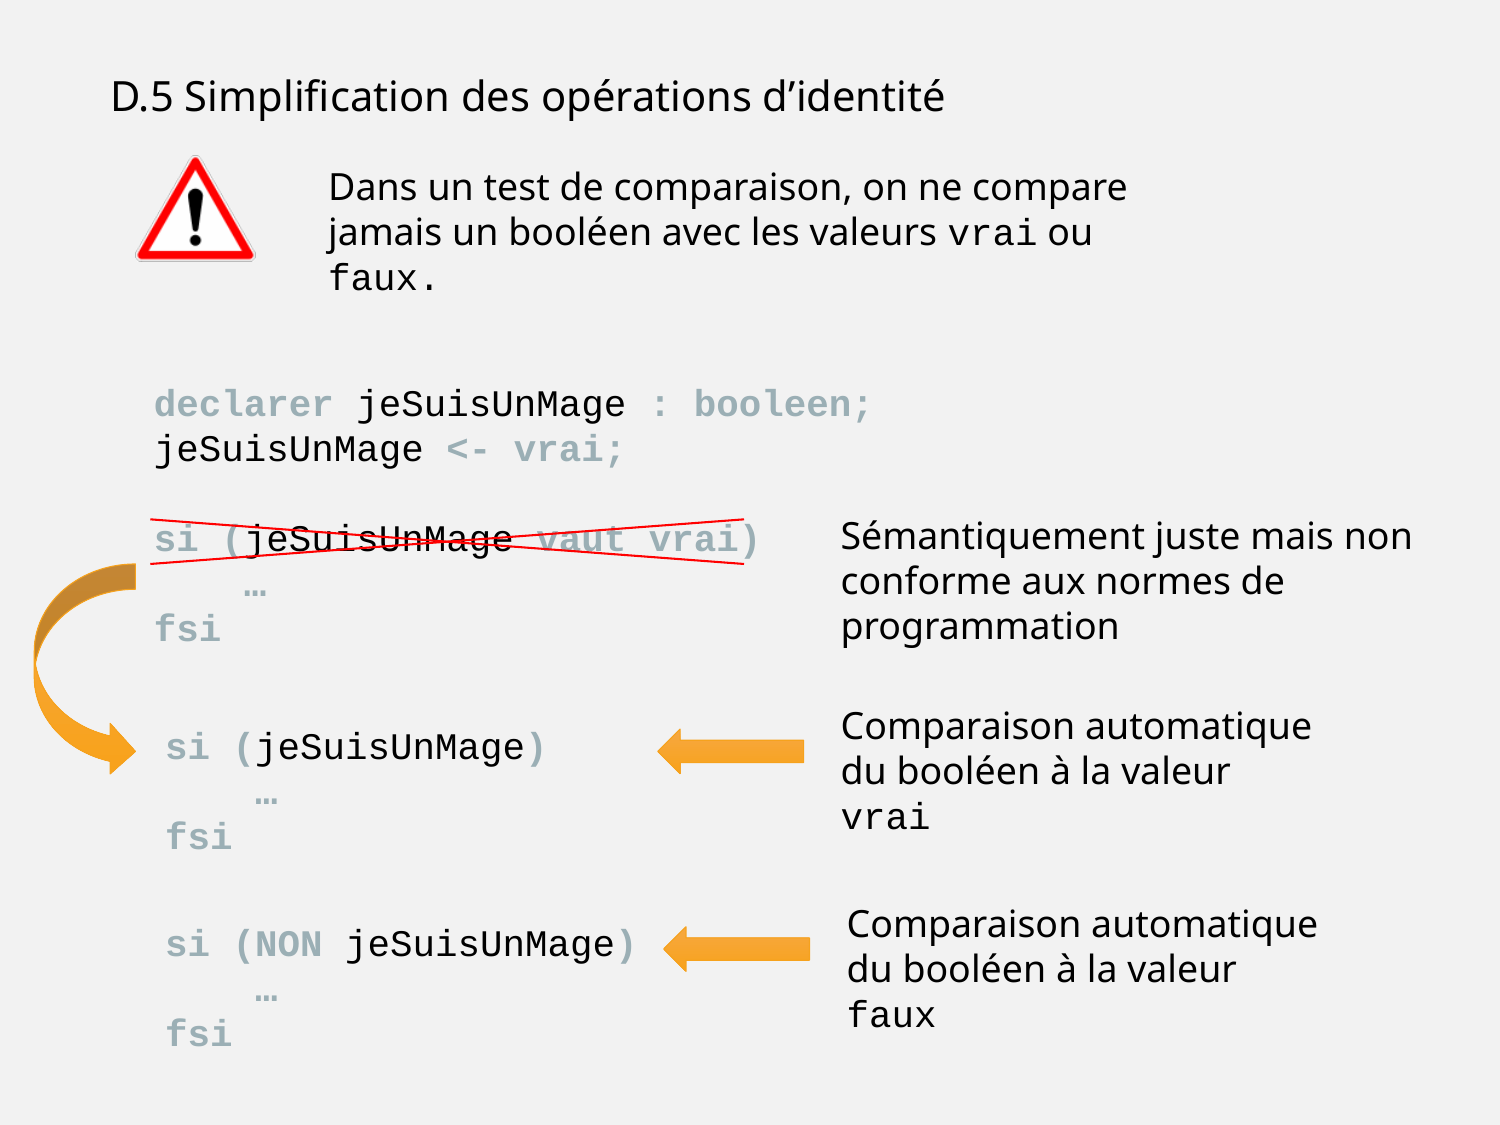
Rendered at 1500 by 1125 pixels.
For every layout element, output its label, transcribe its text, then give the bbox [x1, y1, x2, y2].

text_box [657, 728, 805, 775]
text_box si (jeSuisUnMage) … fsi [150, 714, 807, 909]
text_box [150, 519, 744, 564]
text_box si (NON jeSuisUnMage) … fsi [150, 911, 807, 1106]
text_box declarer jeSuisUnMage : booleen; jeSuisUnMage <- vrai; si (jeSuisUnMage vaut vrai) … fsi [139, 371, 889, 656]
text_box Sémantiquement juste mais non conforme aux normes de programmation [825, 504, 1429, 655]
text_box [33, 563, 136, 775]
text_box [663, 926, 811, 972]
text_box Dans un test de comparaison, on ne compare jamais un booléen avec les valeurs vrai ou faux. [313, 155, 1218, 306]
text_box Comparaison automatique du booléen à la valeur vrai [825, 694, 1332, 845]
picture [135, 155, 256, 262]
text_box Comparaison automatique du booléen à la valeur faux [831, 892, 1338, 1043]
text_box D.5 Simplification des opérations d’identité [95, 62, 961, 128]
